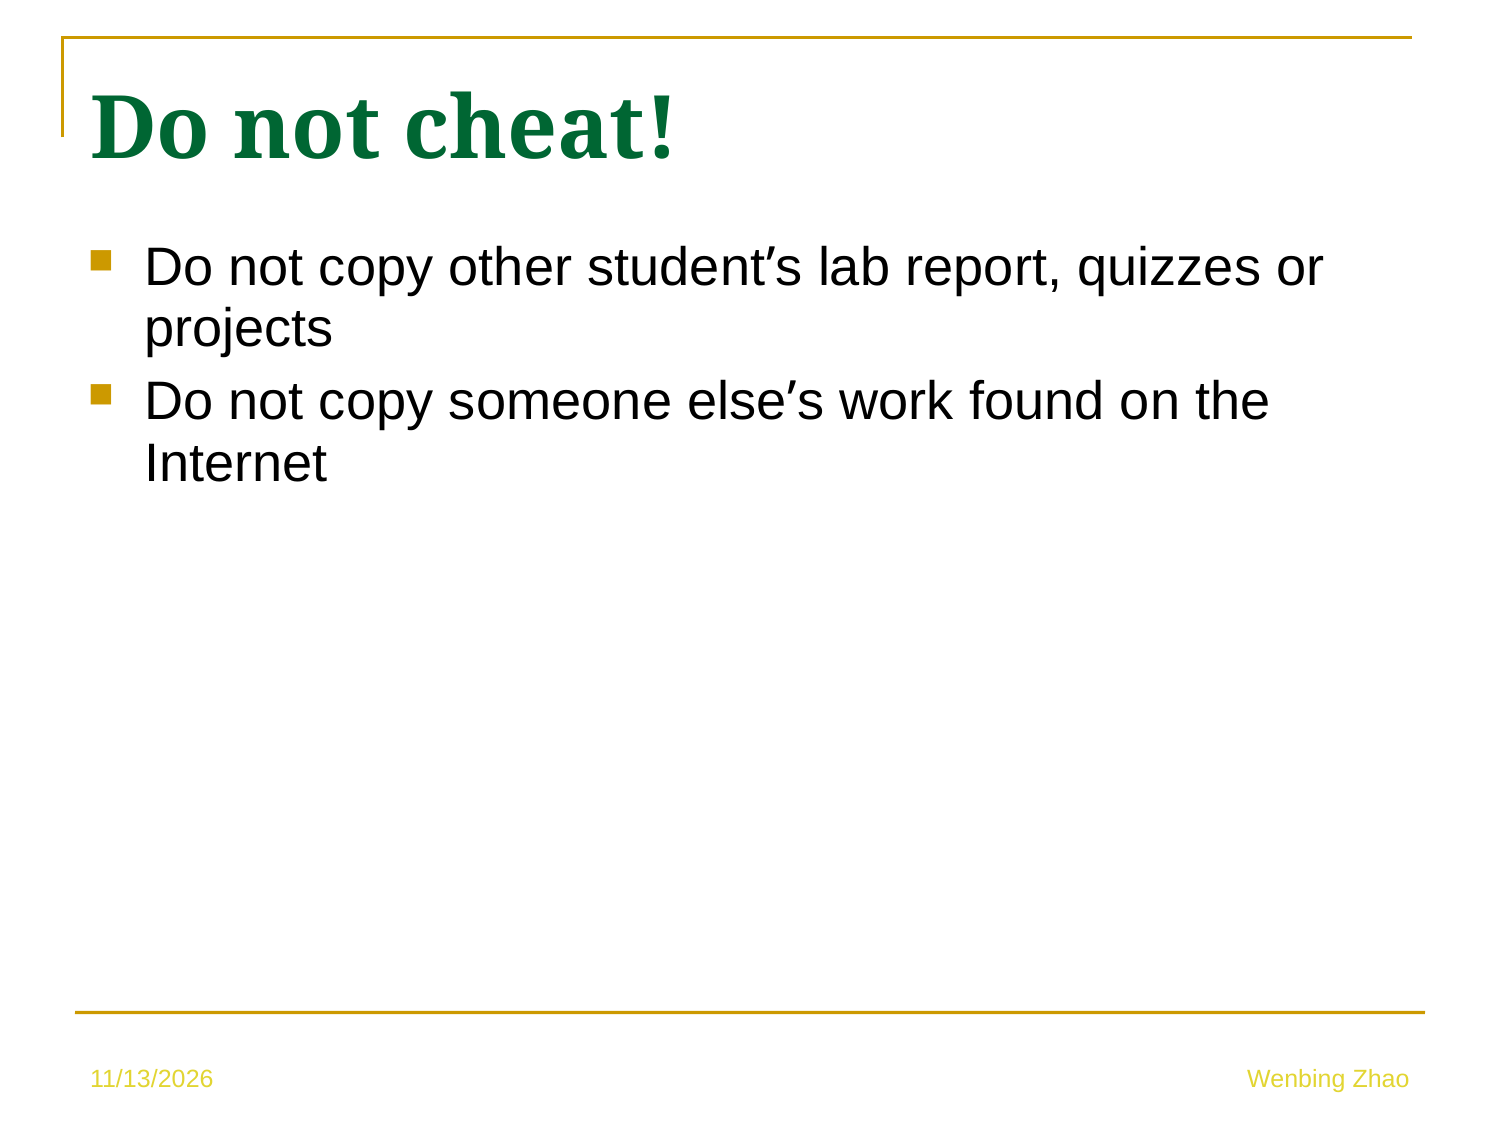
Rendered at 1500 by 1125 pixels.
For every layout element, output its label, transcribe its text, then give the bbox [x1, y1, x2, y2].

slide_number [75, 1025, 425, 1100]
slide_number Wenbing Zhao [1074, 1025, 1425, 1100]
list Do not copy other student’s lab report, quizzes or projects Do not copy someone else’s work found on the Internet [72, 228, 1423, 966]
title Do not cheat! [75, 45, 1425, 201]
